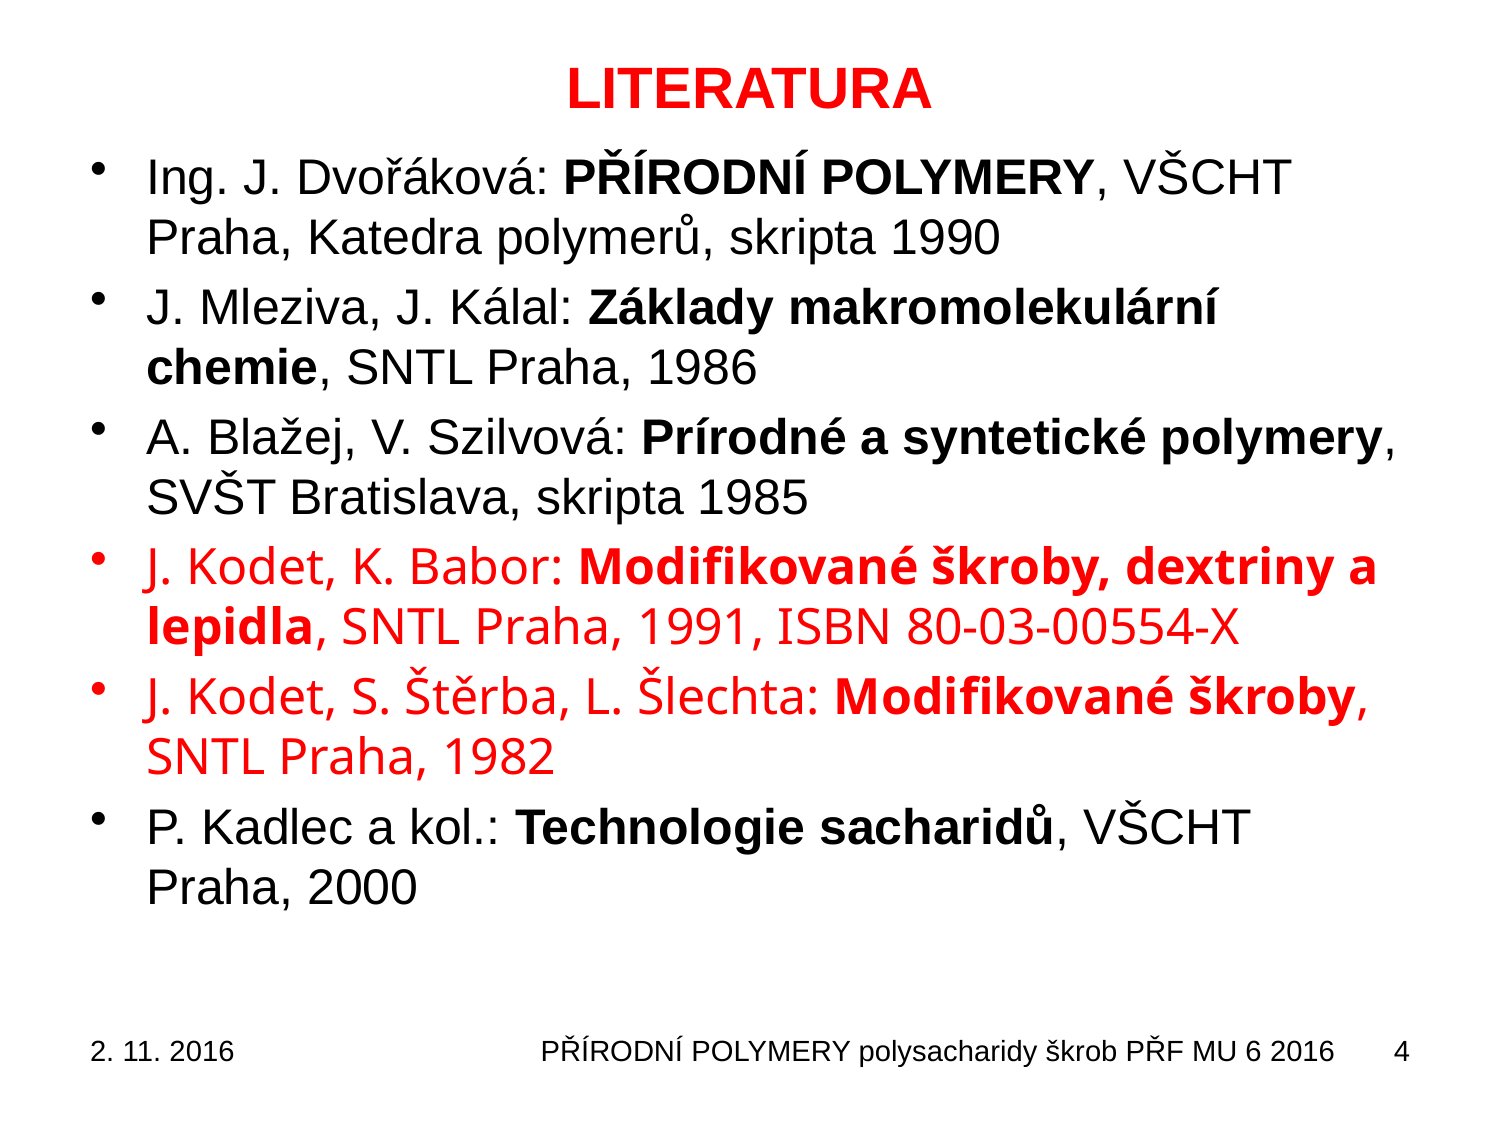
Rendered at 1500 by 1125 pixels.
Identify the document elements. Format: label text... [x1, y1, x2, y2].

title LITERATURA [74, 44, 1426, 126]
list Ing. J. Dvořáková: PŘÍRODNÍ POLYMERY, VŠCHT Praha, Katedra polymerů, skripta 1990 J. Mleziva, J. Kálal: Základy makromolekulární chemie, SNTL Praha, 1986 A. Blažej, V. Szilvová: Prírodné a syntetické polymery, SVŠT Bratislava, skripta 1985 J. Kodet, K. Babor: Modifikované škroby, dextriny a lepidla, SNTL Praha, 1991, ISBN 80-03-00554-X J. Kodet, S. Štěrba, L. Šlechta: Modifikované škroby, SNTL Praha, 1982 P. Kadlec a kol.: Technologie sacharidů, VŠCHT Praha, 2000 [74, 136, 1426, 1006]
slide_number 4 [1074, 1024, 1426, 1103]
slide_number 2. 11. 2016 [74, 1024, 426, 1103]
footer PŘÍRODNÍ POLYMERY polysacharidy škrob PŘF MU 6 2016 [512, 1024, 1074, 1103]
